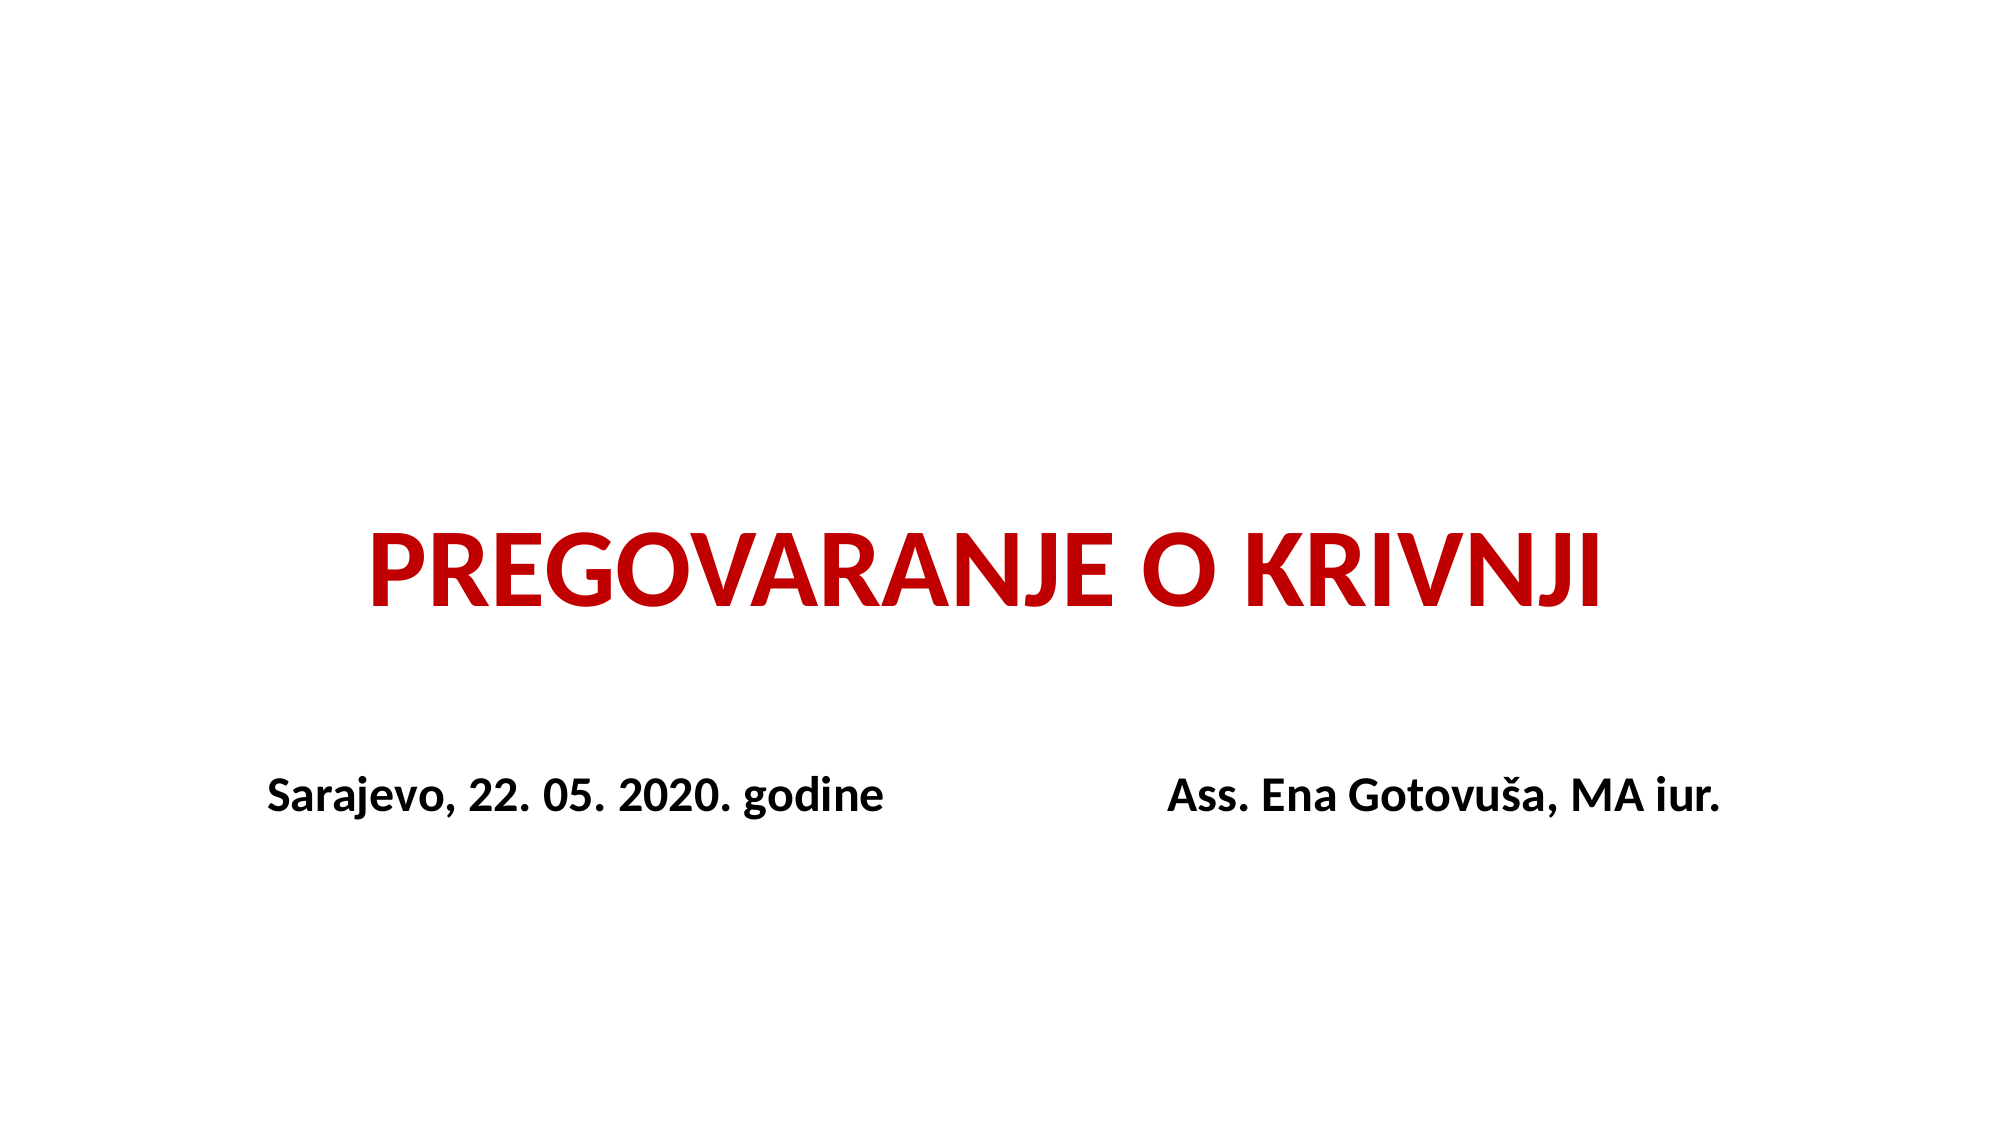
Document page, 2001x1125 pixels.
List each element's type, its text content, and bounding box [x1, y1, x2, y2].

subtitle Sarajevo, 22. 05. 2020. godine Ass. Ena Gotovuša, MA iur. [249, 760, 1750, 863]
text_box PREGOVARANJE O KRIVNJI [352, 486, 1648, 637]
